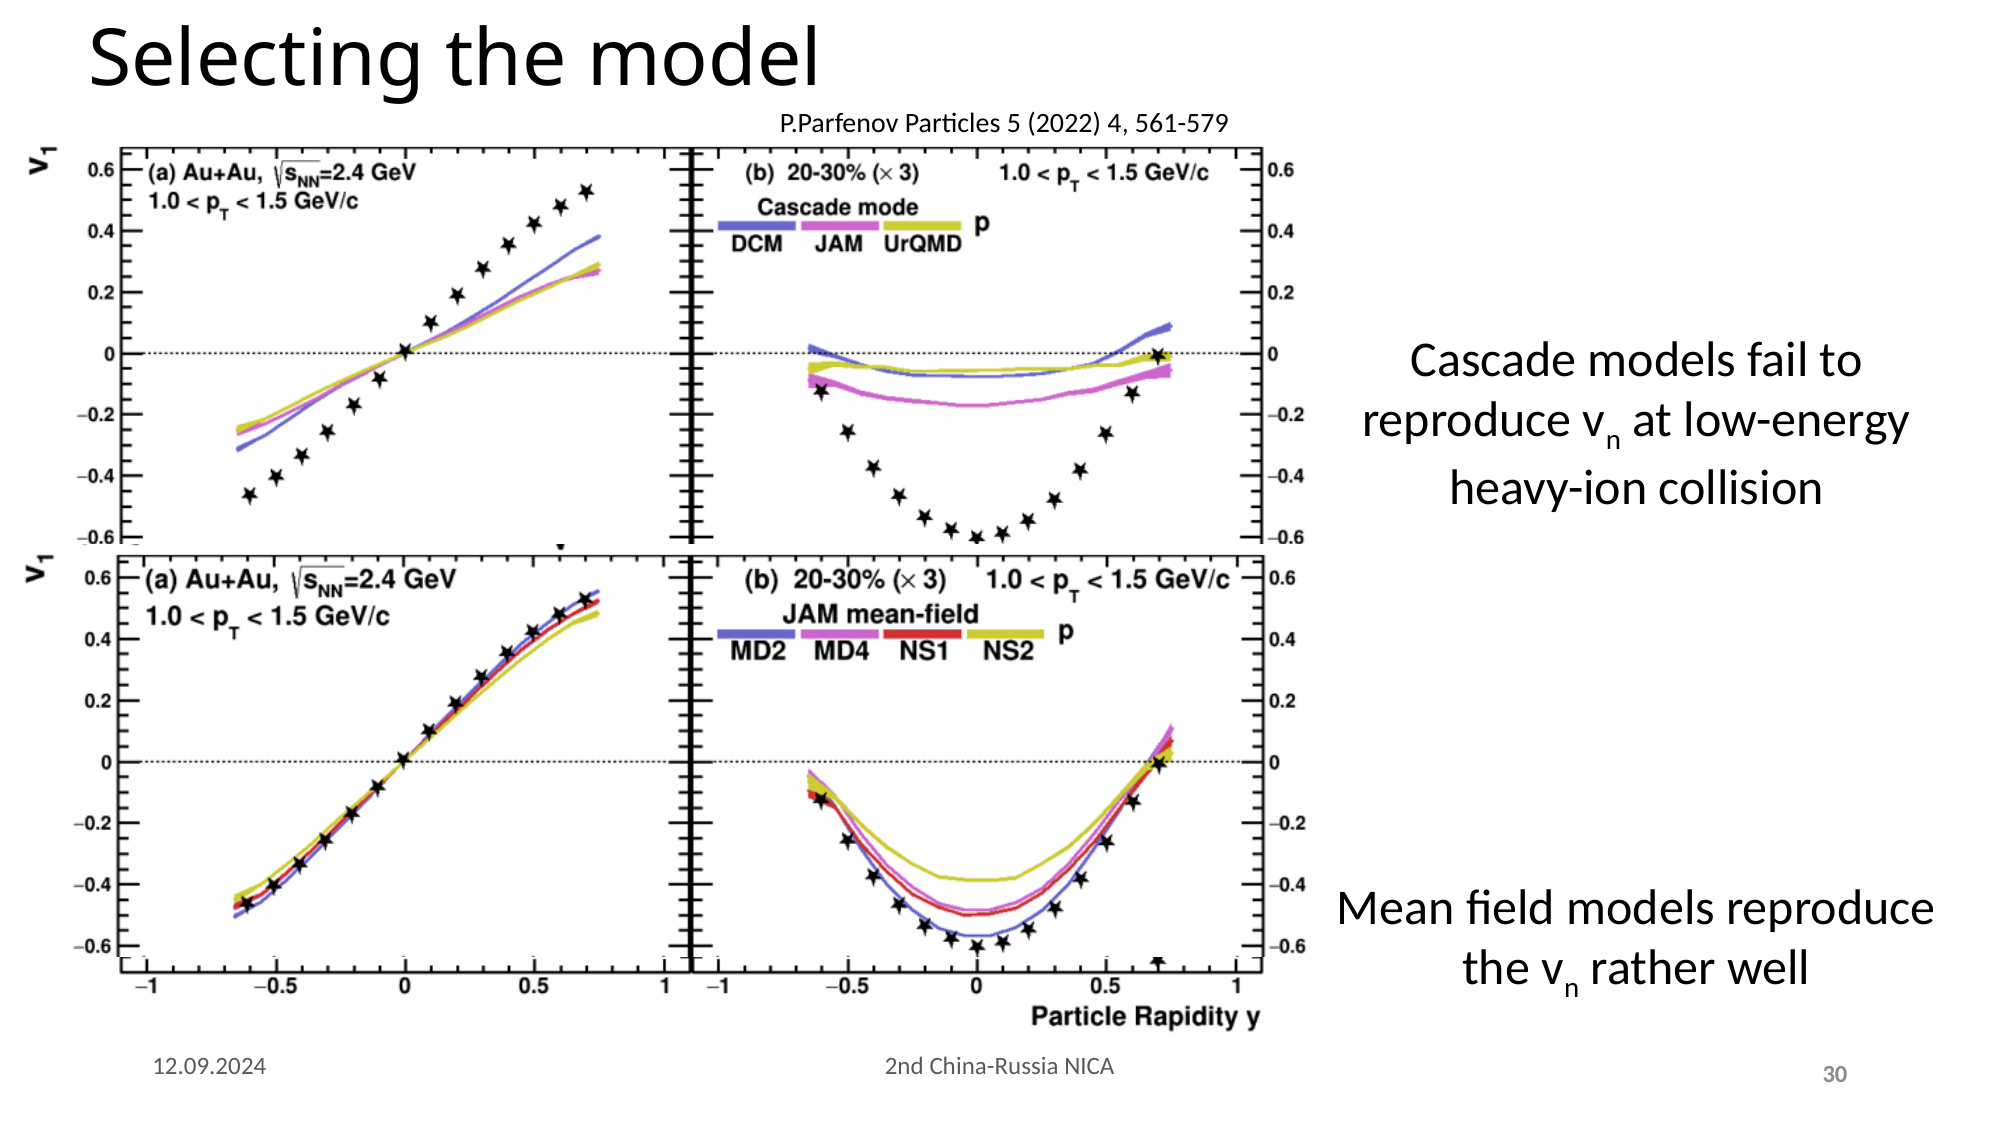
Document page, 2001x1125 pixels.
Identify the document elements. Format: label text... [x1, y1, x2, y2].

text_box 12.09.2024 [137, 1042, 588, 1103]
text_box 2nd China-Russia NICA [662, 1042, 1338, 1103]
title Selecting the model [68, 0, 1932, 123]
picture [11, 144, 1323, 1041]
text_box Cascade models fail to reproduce vn at low-energy heavy-ion collision Mean field models reproduce the vn rather well [1323, 306, 1962, 1024]
text_box P.Parfenov Particles 5 (2022) 4, 561-579 [697, 87, 1311, 144]
slide_number <number> [1412, 1042, 1863, 1103]
